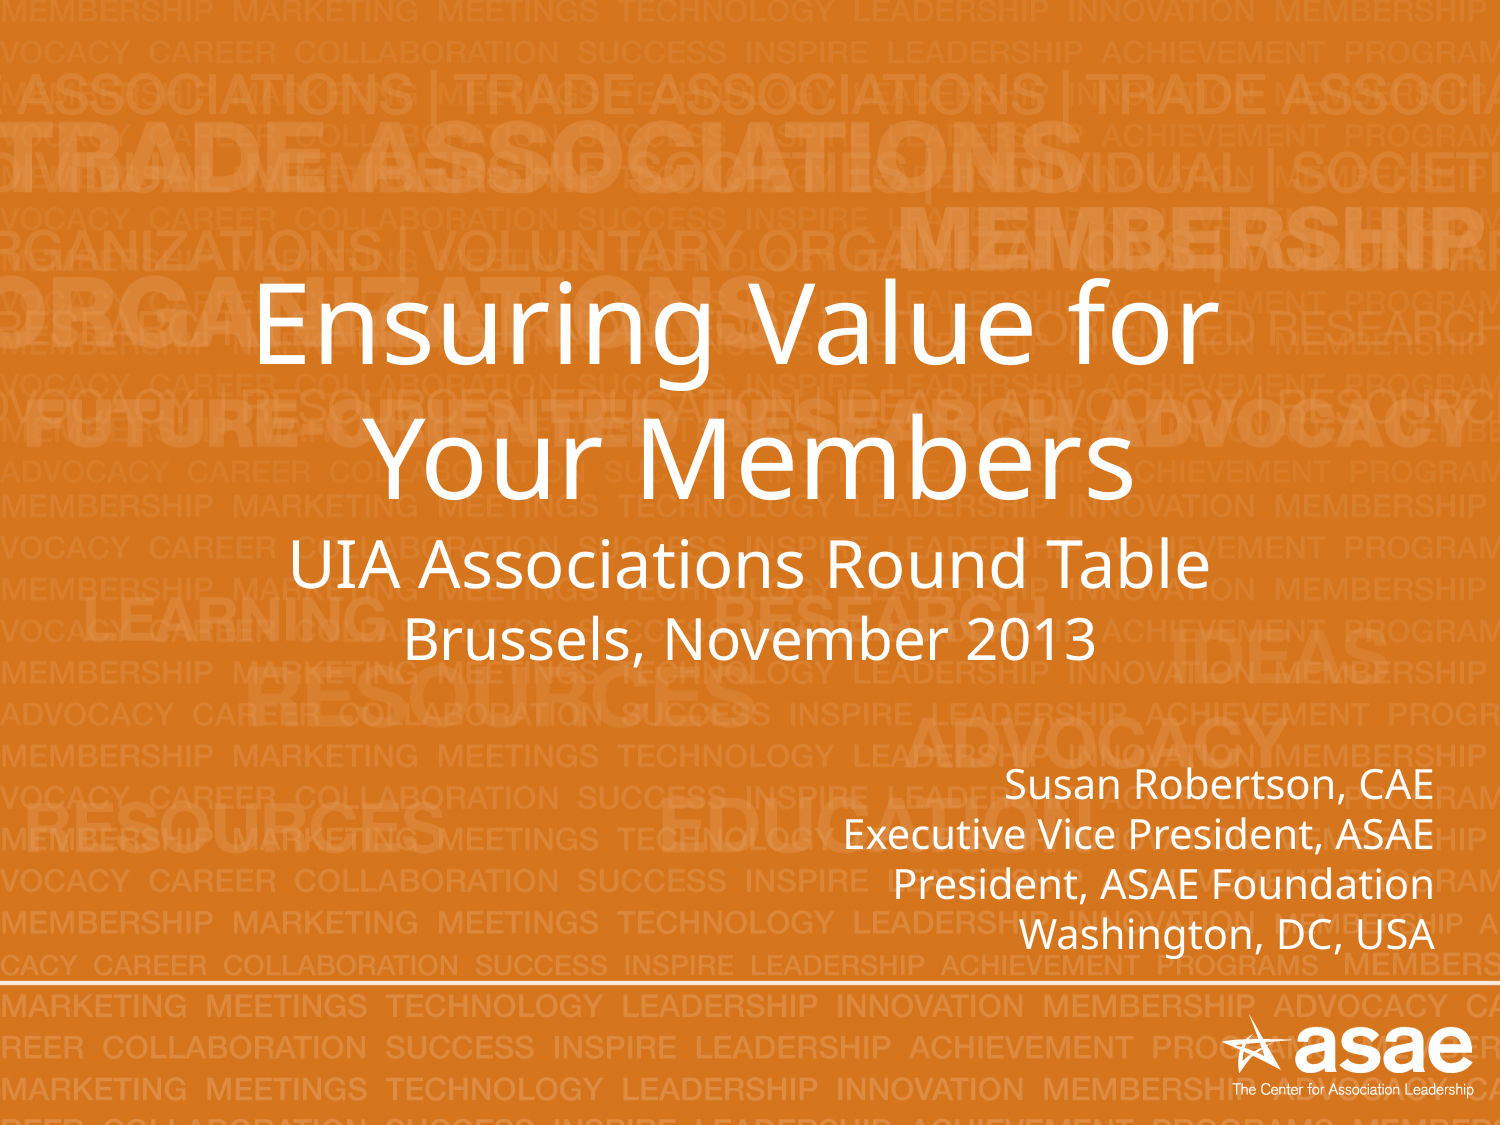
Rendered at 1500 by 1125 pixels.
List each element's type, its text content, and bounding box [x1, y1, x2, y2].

text_box Susan Robertson, CAE Executive Vice President, ASAE President, ASAE Foundation Washington, DC, USA [712, 750, 1450, 1015]
picture [0, 0, 1500, 1125]
title Ensuring Value for Your Members UIA Associations Round Table Brussels, November 2013 [74, 274, 1426, 650]
